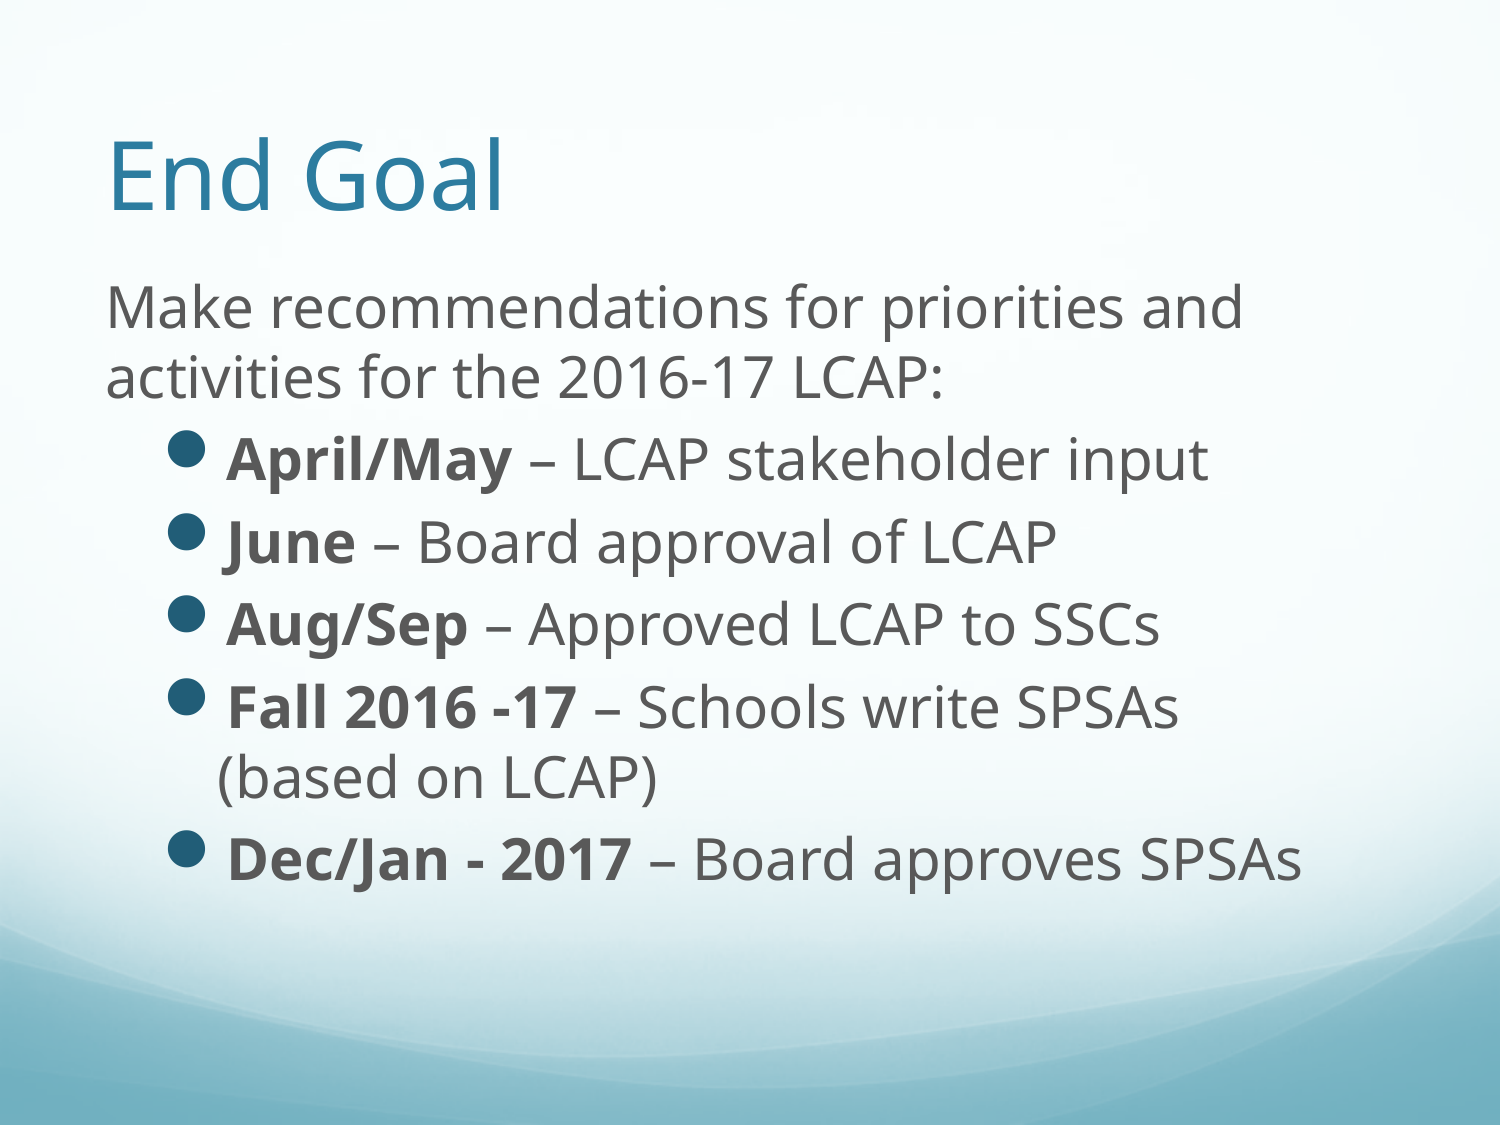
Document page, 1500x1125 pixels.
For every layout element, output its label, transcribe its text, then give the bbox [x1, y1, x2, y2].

list Make recommendations for priorities and activities for the 2016-17 LCAP: April/May – LCAP stakeholder input June – Board approval of LCAP Aug/Sep – Approved LCAP to SSCs Fall 2016 -17 – Schools write SPSAs (based on LCAP) Dec/Jan - 2017 – Board approves SPSAs [90, 262, 1410, 1104]
title End Goal [90, 17, 1410, 237]
